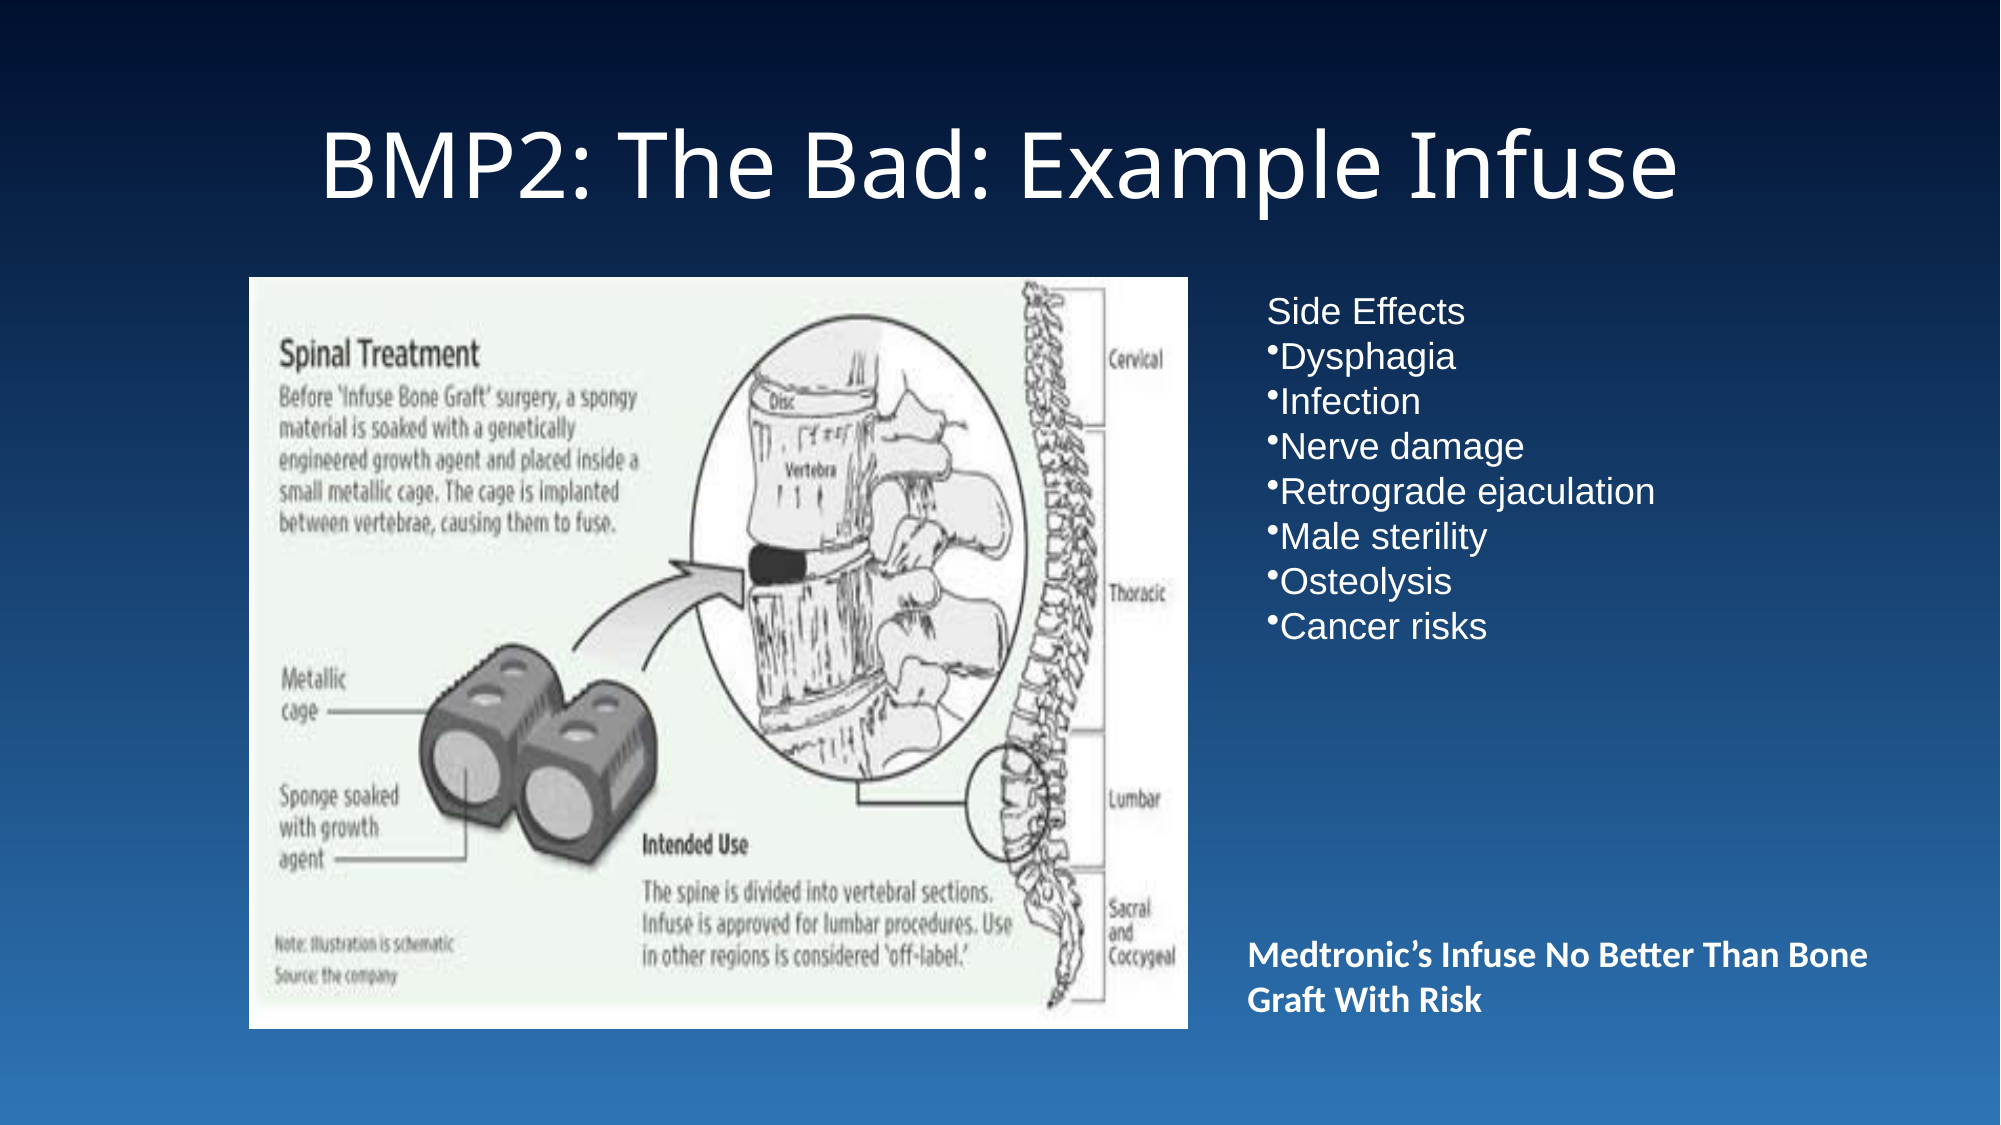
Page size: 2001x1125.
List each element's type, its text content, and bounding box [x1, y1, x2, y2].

picture [249, 277, 1188, 1029]
title BMP2: The Bad: Example Infuse [137, 59, 1863, 278]
list Side Effects Dysphagia Infection Nerve damage Retrograde ejaculation Male sterility Osteolysis Cancer risks [1251, 162, 1882, 816]
text_box Medtronic’s Infuse No Better Than Bone Graft With Risk [1232, 922, 1901, 1028]
